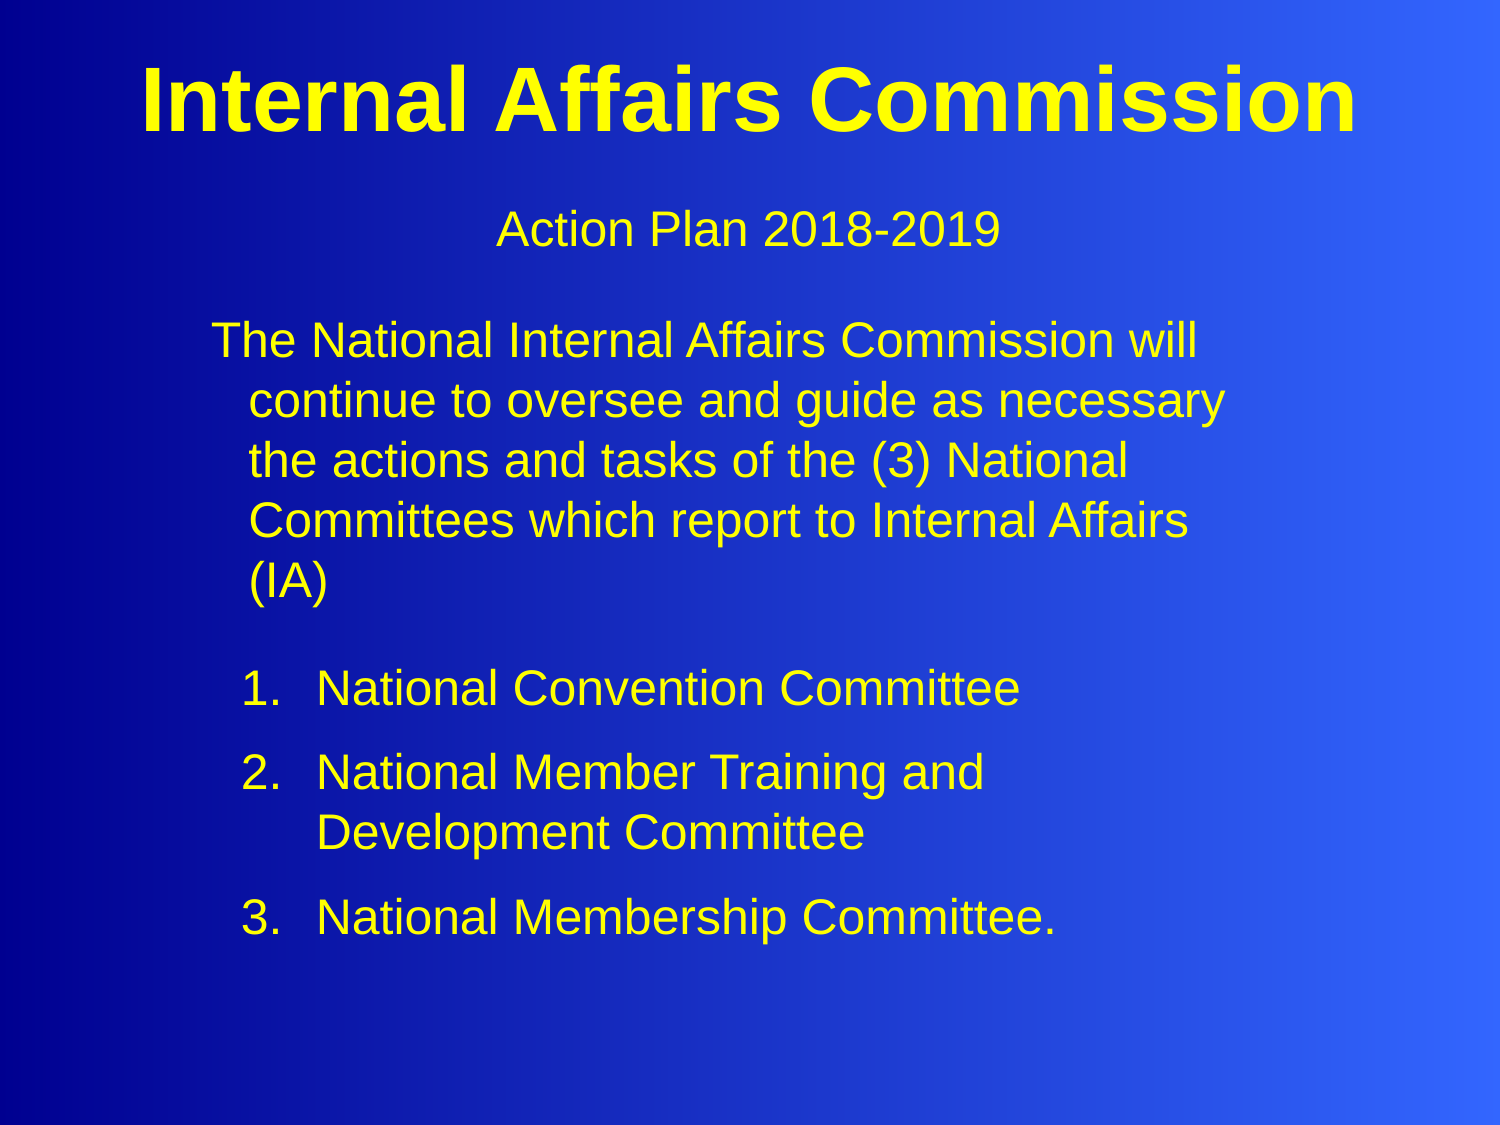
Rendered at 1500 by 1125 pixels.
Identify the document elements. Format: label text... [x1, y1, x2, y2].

title Internal Affairs Commission [75, 1, 1425, 189]
list Action Plan 2018-2019 The National Internal Affairs Commission will continue to oversee and guide as necessary the actions and tasks of the (3) National Committees which report to Internal Affairs (IA) National Convention Committee National Member Training and Development Committee National Membership Committee. [195, 188, 1303, 1005]
